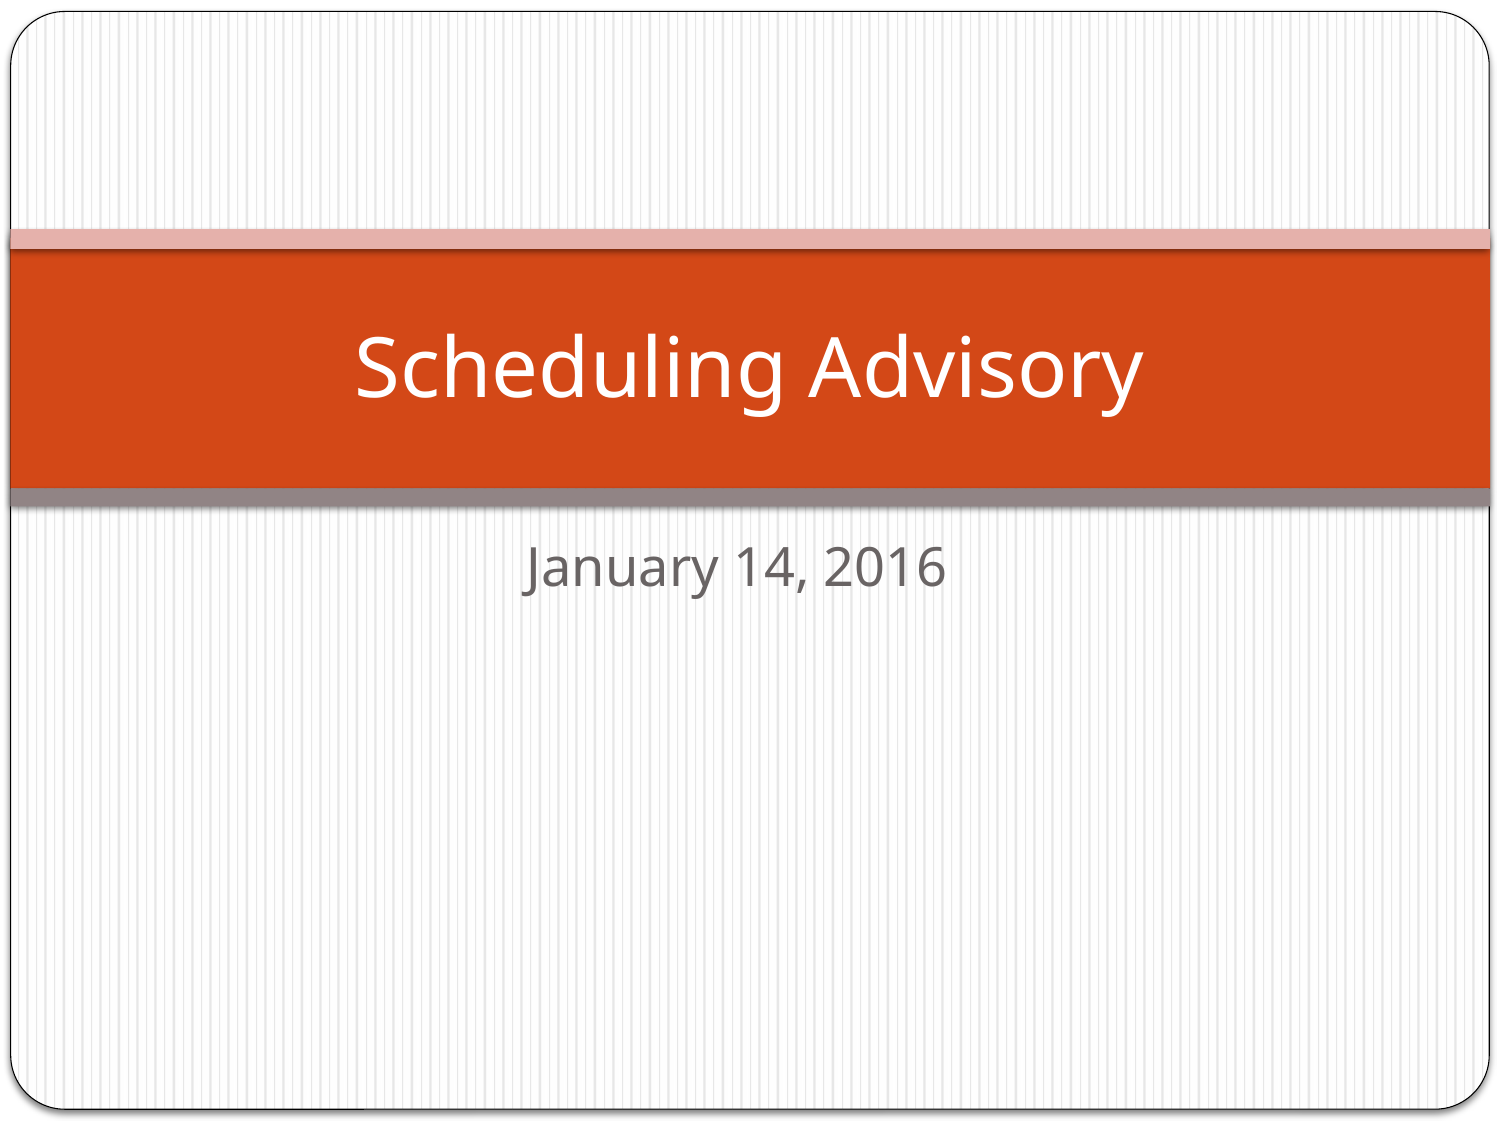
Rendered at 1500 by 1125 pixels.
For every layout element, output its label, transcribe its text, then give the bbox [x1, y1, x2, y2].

title Scheduling Advisory [75, 247, 1425, 489]
subtitle January 14, 2016 [212, 525, 1263, 788]
